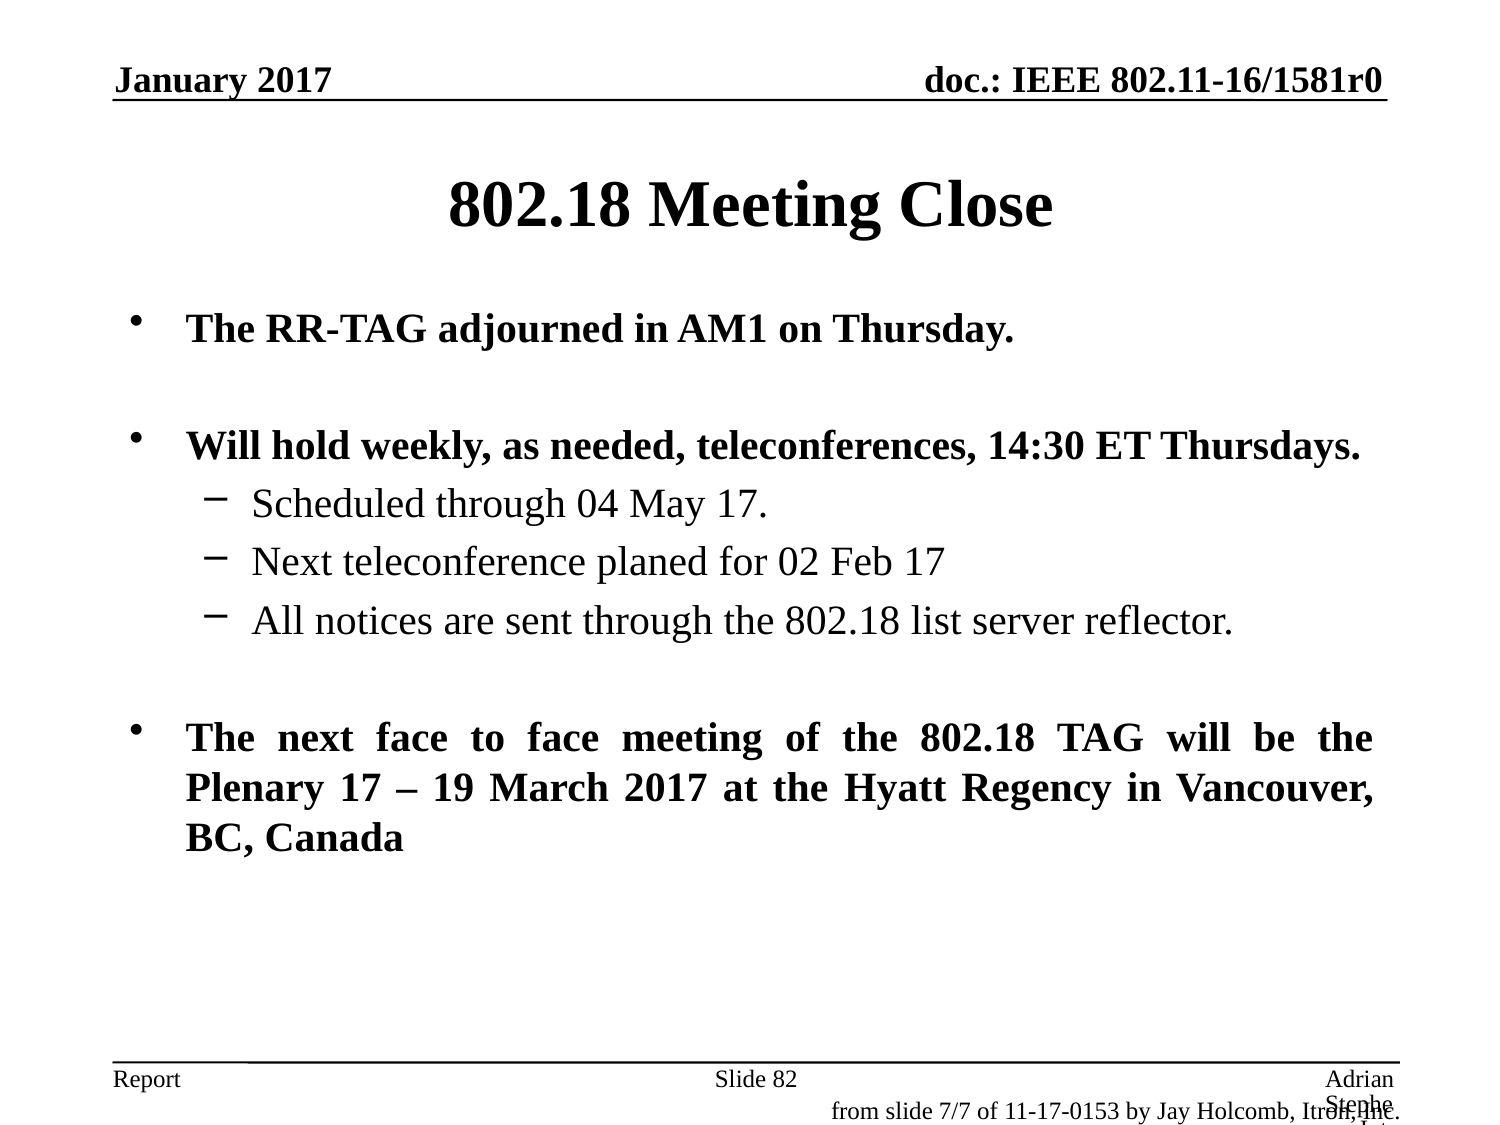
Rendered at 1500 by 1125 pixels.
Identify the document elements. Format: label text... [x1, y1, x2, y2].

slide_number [114, 54, 374, 101]
slide_number Slide 82 [711, 1061, 801, 1087]
footer Adrian Stephens, Intel Corporation [1324, 1061, 1402, 1087]
text_box from slide 7/7 of 11-17-0153 by Jay Holcomb, Itron, Inc. [343, 1087, 1417, 1125]
list The RR-TAG adjourned in AM1 on Thursday. Will hold weekly, as needed, teleconferences, 14:30 ET Thursdays. Scheduled through 04 May 17. Next teleconference planed for 02 Feb 17 All notices are sent through the 802.18 list server reflector. The next face to face meeting of the 802.18 TAG will be the Plenary 17 – 19 March 2017 at the Hyatt Regency in Vancouver, BC, Canada [114, 249, 1390, 925]
title 802.18 Meeting Close [114, 112, 1390, 249]
